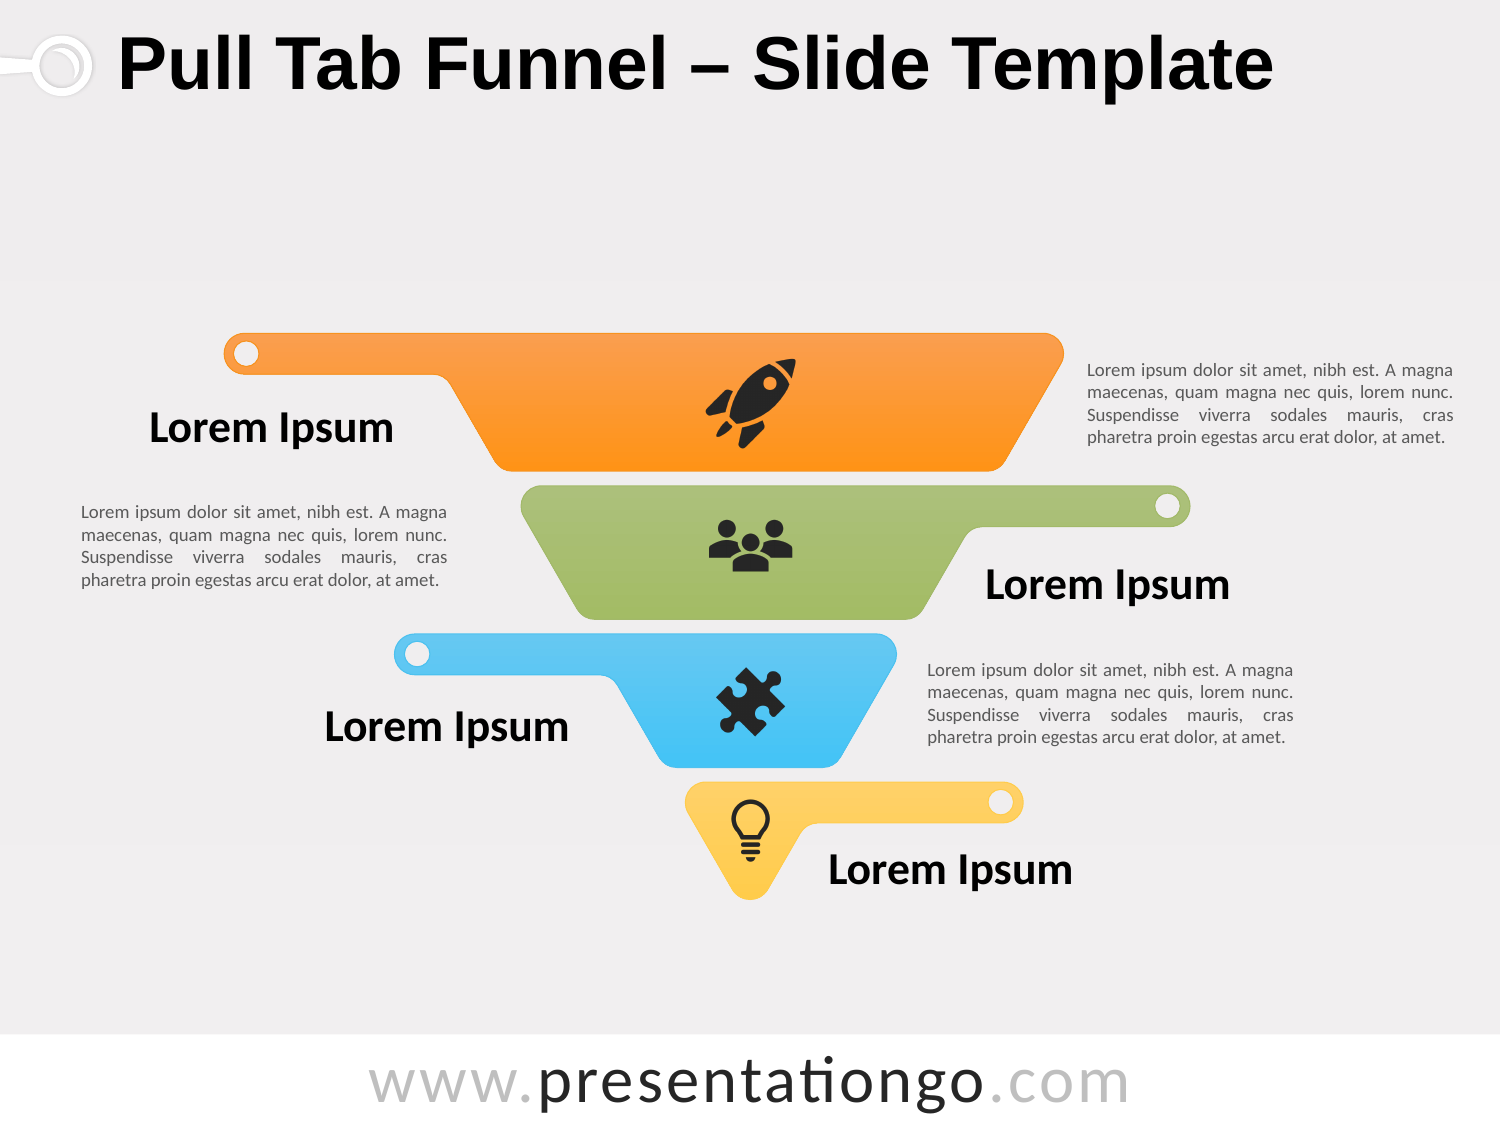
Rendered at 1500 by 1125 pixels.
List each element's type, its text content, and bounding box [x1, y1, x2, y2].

text_box Lorem ipsum dolor sit amet, nibh est. A magna maecenas, quam magna nec quis, lorem nunc. Suspendisse viverra sodales mauris, cras pharetra proin egestas arcu erat dolor, at amet. [1087, 350, 1453, 455]
picture [709, 662, 792, 745]
text_box Lorem ipsum dolor sit amet, nibh est. A magna maecenas, quam magna nec quis, lorem nunc. Suspendisse viverra sodales mauris, cras pharetra proin egestas arcu erat dolor, at amet. [80, 492, 447, 598]
text_box [223, 332, 1065, 472]
text_box [393, 633, 898, 769]
picture [697, 350, 804, 457]
text_box Lorem Ipsum [985, 546, 1363, 617]
text_box Lorem Ipsum [17, 389, 395, 459]
text_box [520, 485, 1191, 620]
text_box Lorem Ipsum [192, 688, 570, 758]
text_box [684, 781, 1024, 861]
title Pull Tab Funnel – Slide Template [103, 17, 1500, 139]
picture [703, 498, 798, 593]
text_box Lorem ipsum dolor sit amet, nibh est. A magna maecenas, quam magna nec quis, lorem nunc. Suspendisse viverra sodales mauris, cras pharetra proin egestas arcu erat dolor, at amet. [927, 650, 1294, 756]
text_box [718, 866, 782, 901]
text_box Lorem Ipsum [828, 831, 1165, 901]
picture [715, 795, 786, 866]
